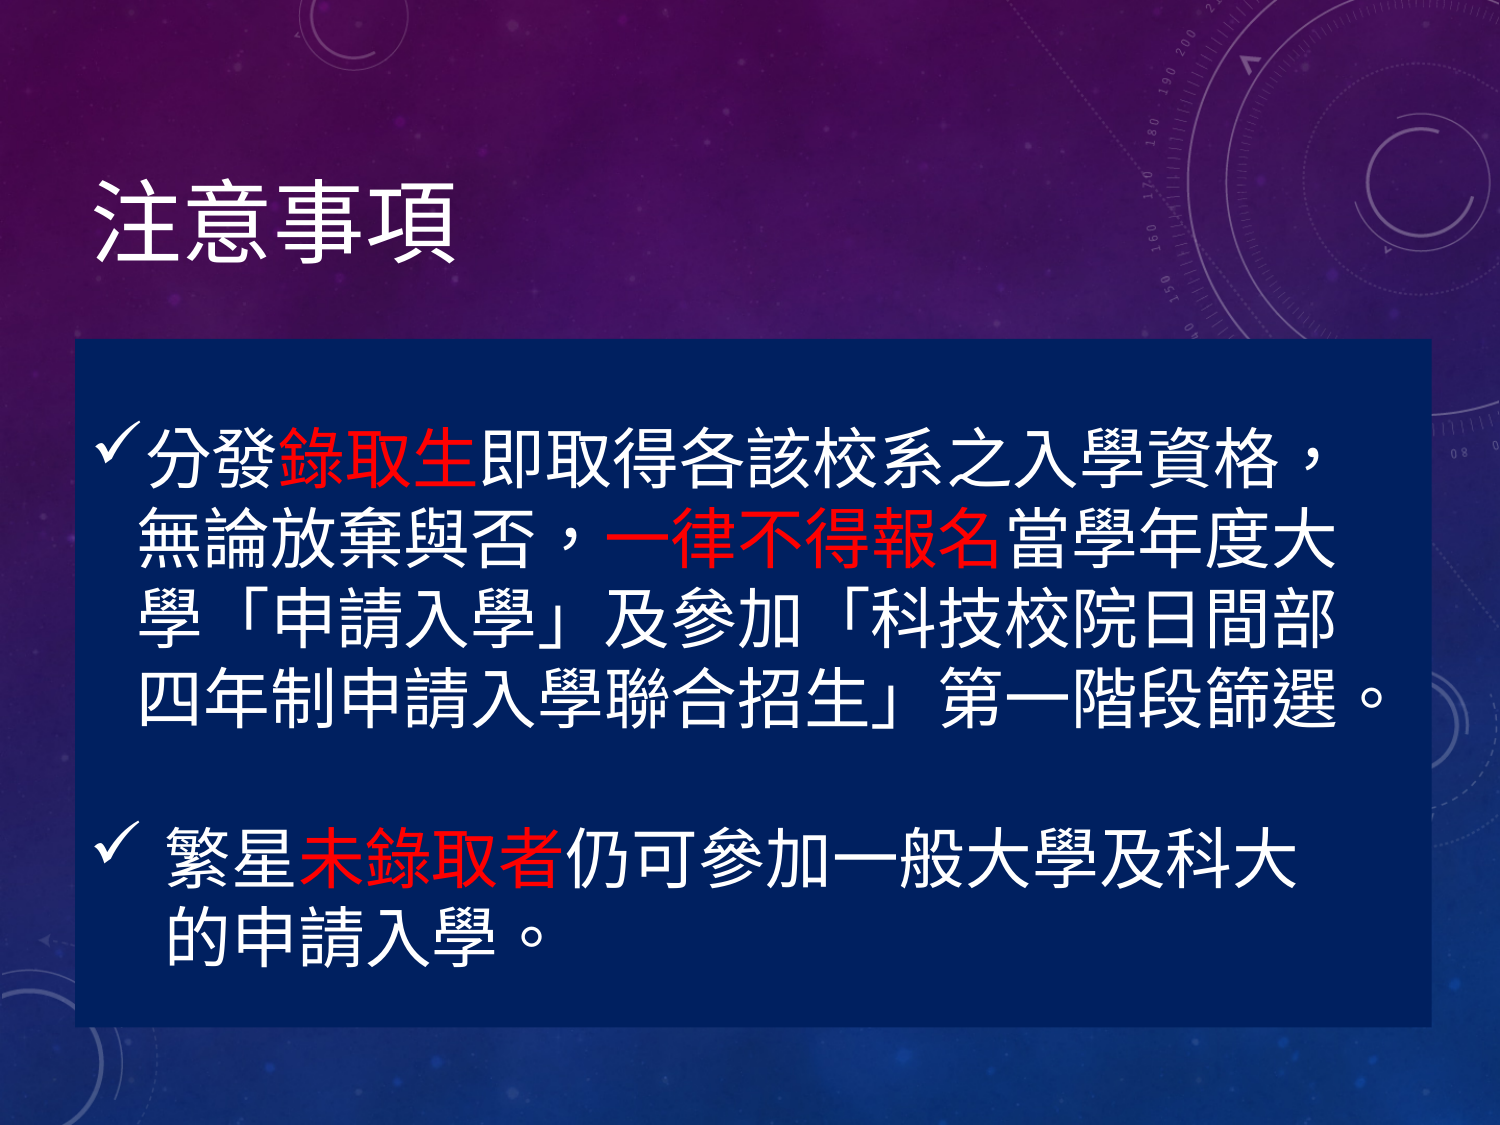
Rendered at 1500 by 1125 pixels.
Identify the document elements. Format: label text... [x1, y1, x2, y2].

list 分發錄取生即取得各該校系之入學資格，無論放棄與否，一律不得報名當學年度大學「申請入學」及參加「科技校院日間部四年制申請入學聯合招生」第一階段篩選。 [75, 277, 1407, 876]
text_box 繁星未錄取者仍可參加一般大學及科大的申請入學。 [75, 808, 1375, 984]
text_box [73, 337, 1433, 1029]
title 注意事項 [75, 99, 1350, 277]
picture [0, 0, 1500, 1125]
